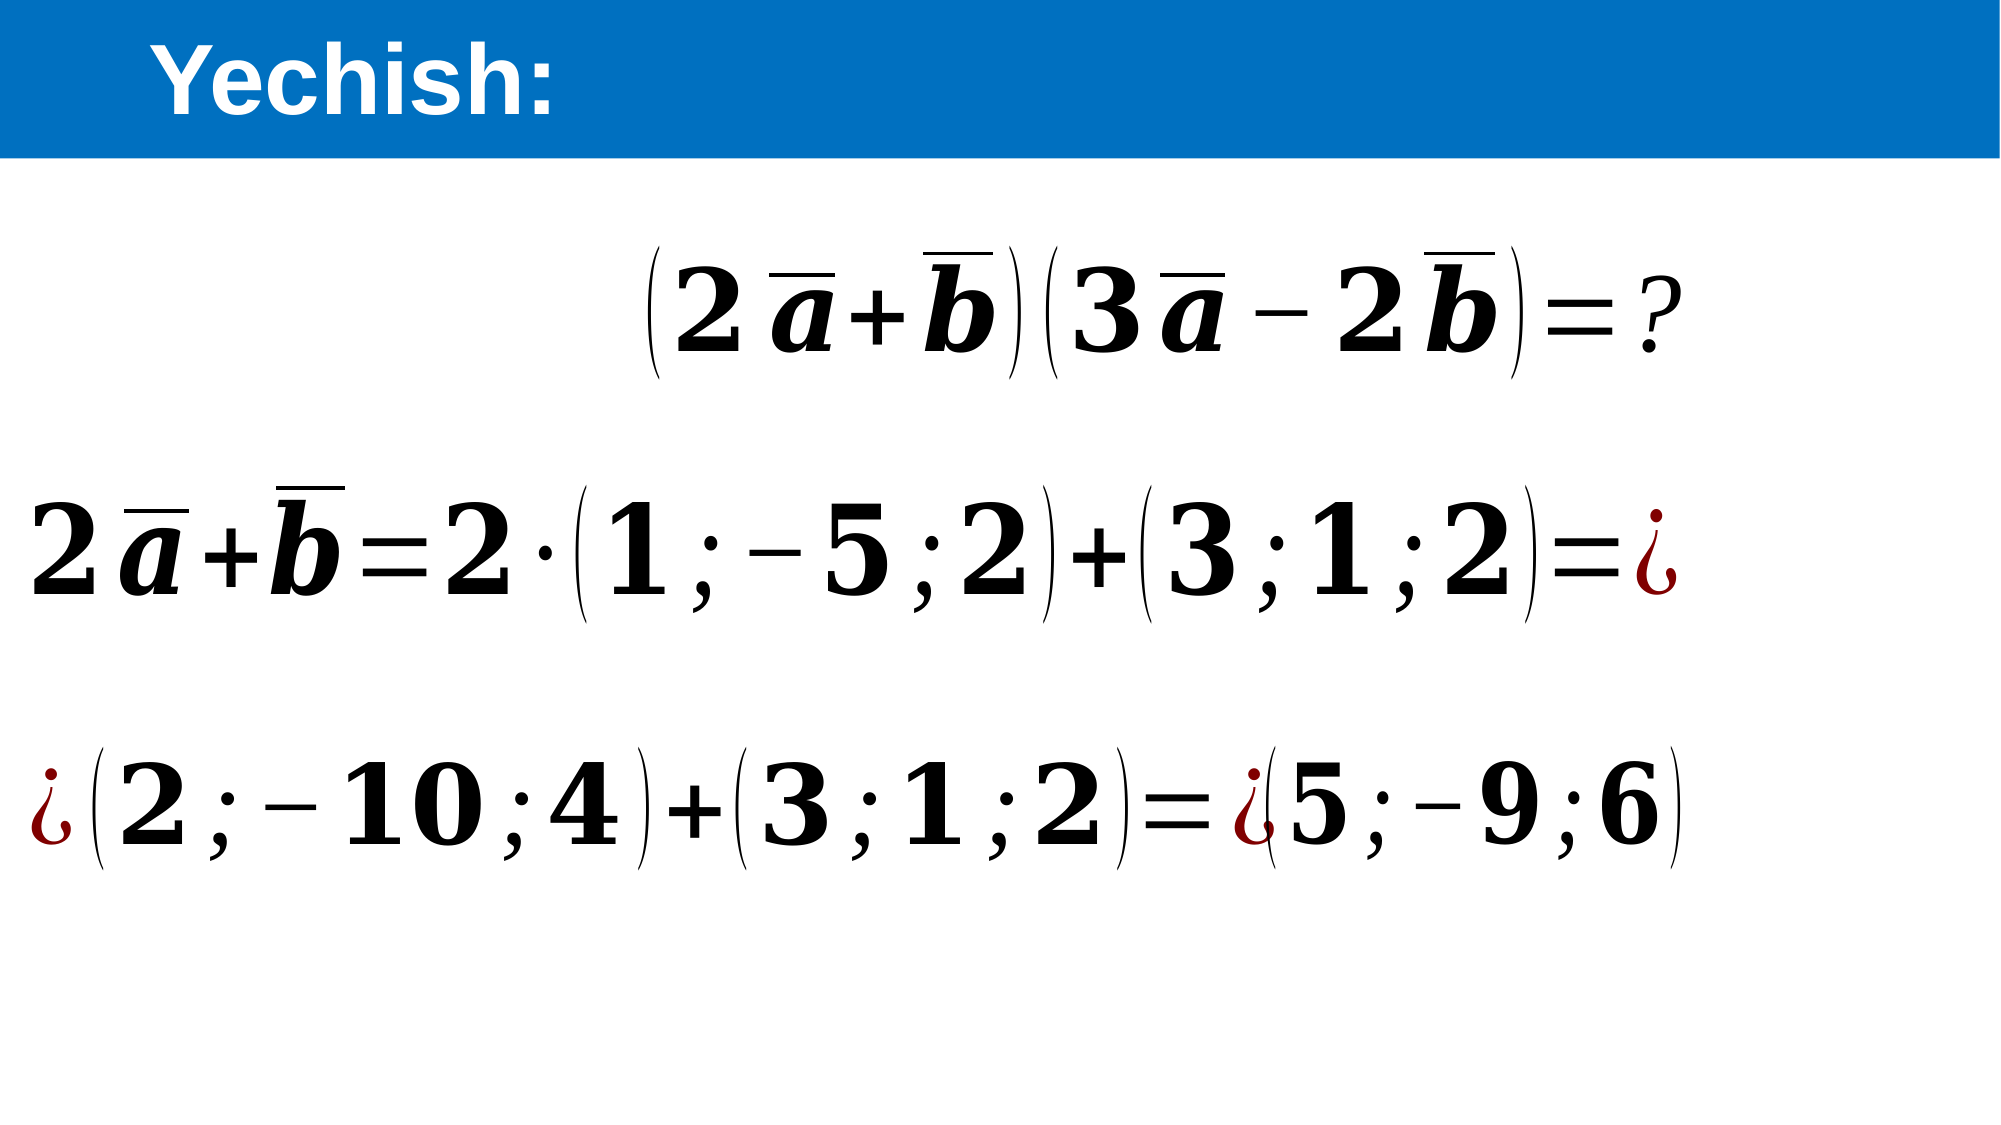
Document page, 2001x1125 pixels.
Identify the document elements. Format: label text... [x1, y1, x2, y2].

text_box Yechish: [133, 6, 587, 142]
text_box [0, 0, 2000, 159]
